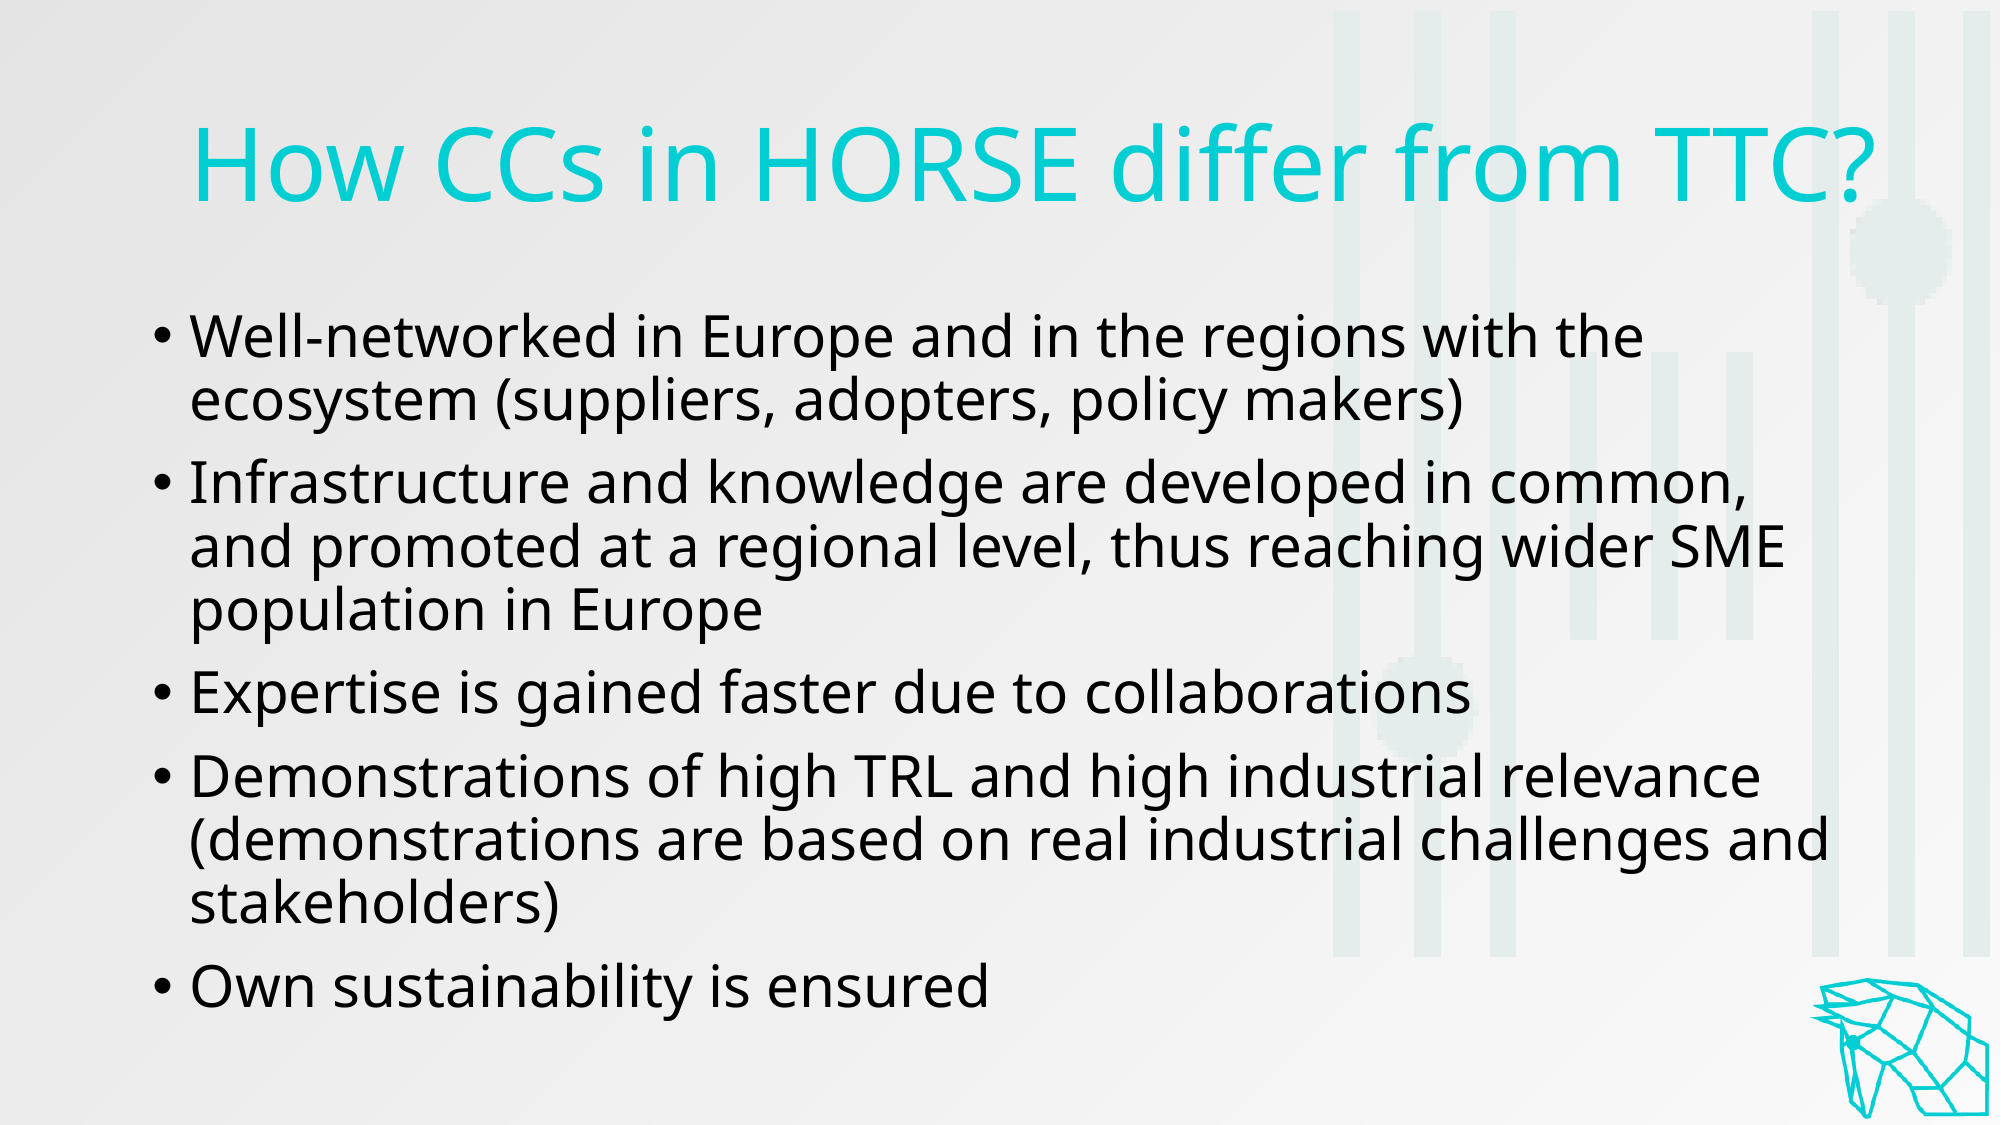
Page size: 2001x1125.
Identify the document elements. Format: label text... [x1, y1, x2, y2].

title How CCs in HORSE differ from TTC? [137, 59, 1931, 278]
list Well-networked in Europe and in the regions with the ecosystem (suppliers, adopters, policy makers) Infrastructure and knowledge are developed in common, and promoted at a regional level, thus reaching wider SME population in Europe Expertise is gained faster due to collaborations Demonstrations of high TRL and high industrial relevance (demonstrations are based on real industrial challenges and stakeholders) Own sustainability is ensured [137, 299, 1863, 1014]
picture [1806, 966, 2000, 1125]
